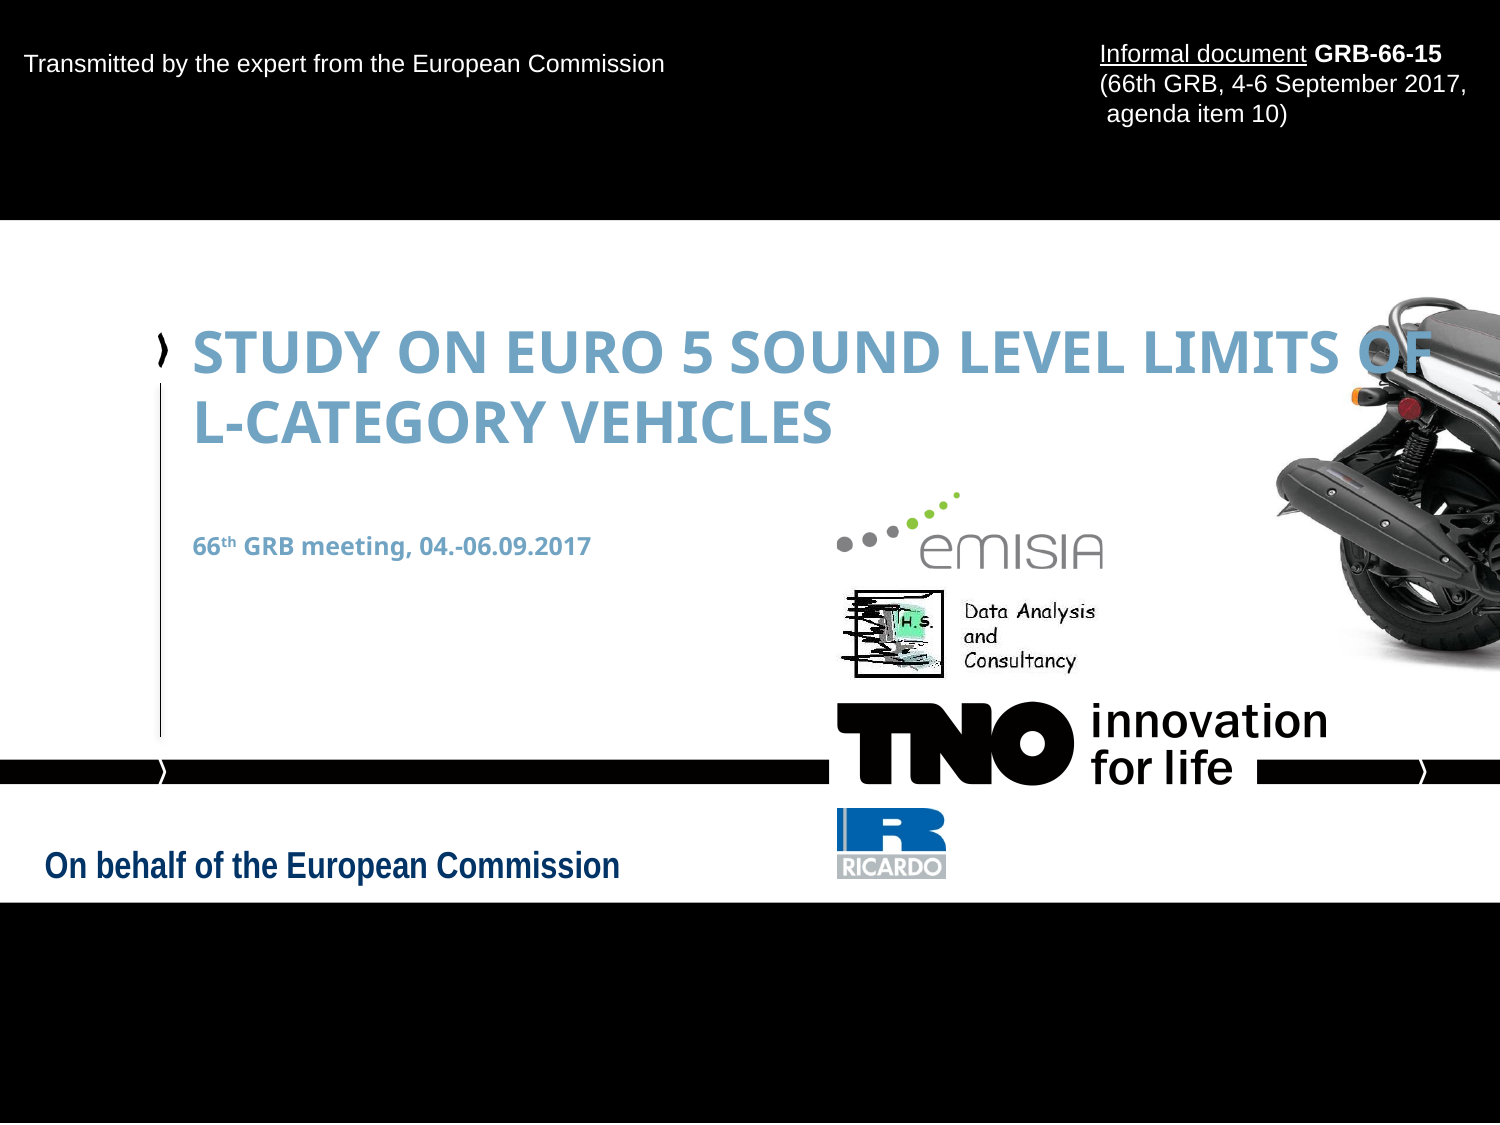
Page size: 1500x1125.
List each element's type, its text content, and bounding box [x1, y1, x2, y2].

text_box Informal document GRB-66-15 (66th GRB, 4-6 September 2017, agenda item 10) [1084, 30, 1484, 136]
picture [837, 808, 946, 879]
text_box Transmitted by the expert from the European Commission [8, 40, 703, 86]
picture [0, 255, 1500, 786]
picture [158, 332, 168, 368]
title Study on Euro 5 sound level limits of L-category vehicles 66th GRB meeting, 04.-06.09.2017 [192, 315, 1436, 622]
picture [829, 622, 1111, 680]
text_box On behalf of the European Commission [3, 833, 636, 894]
